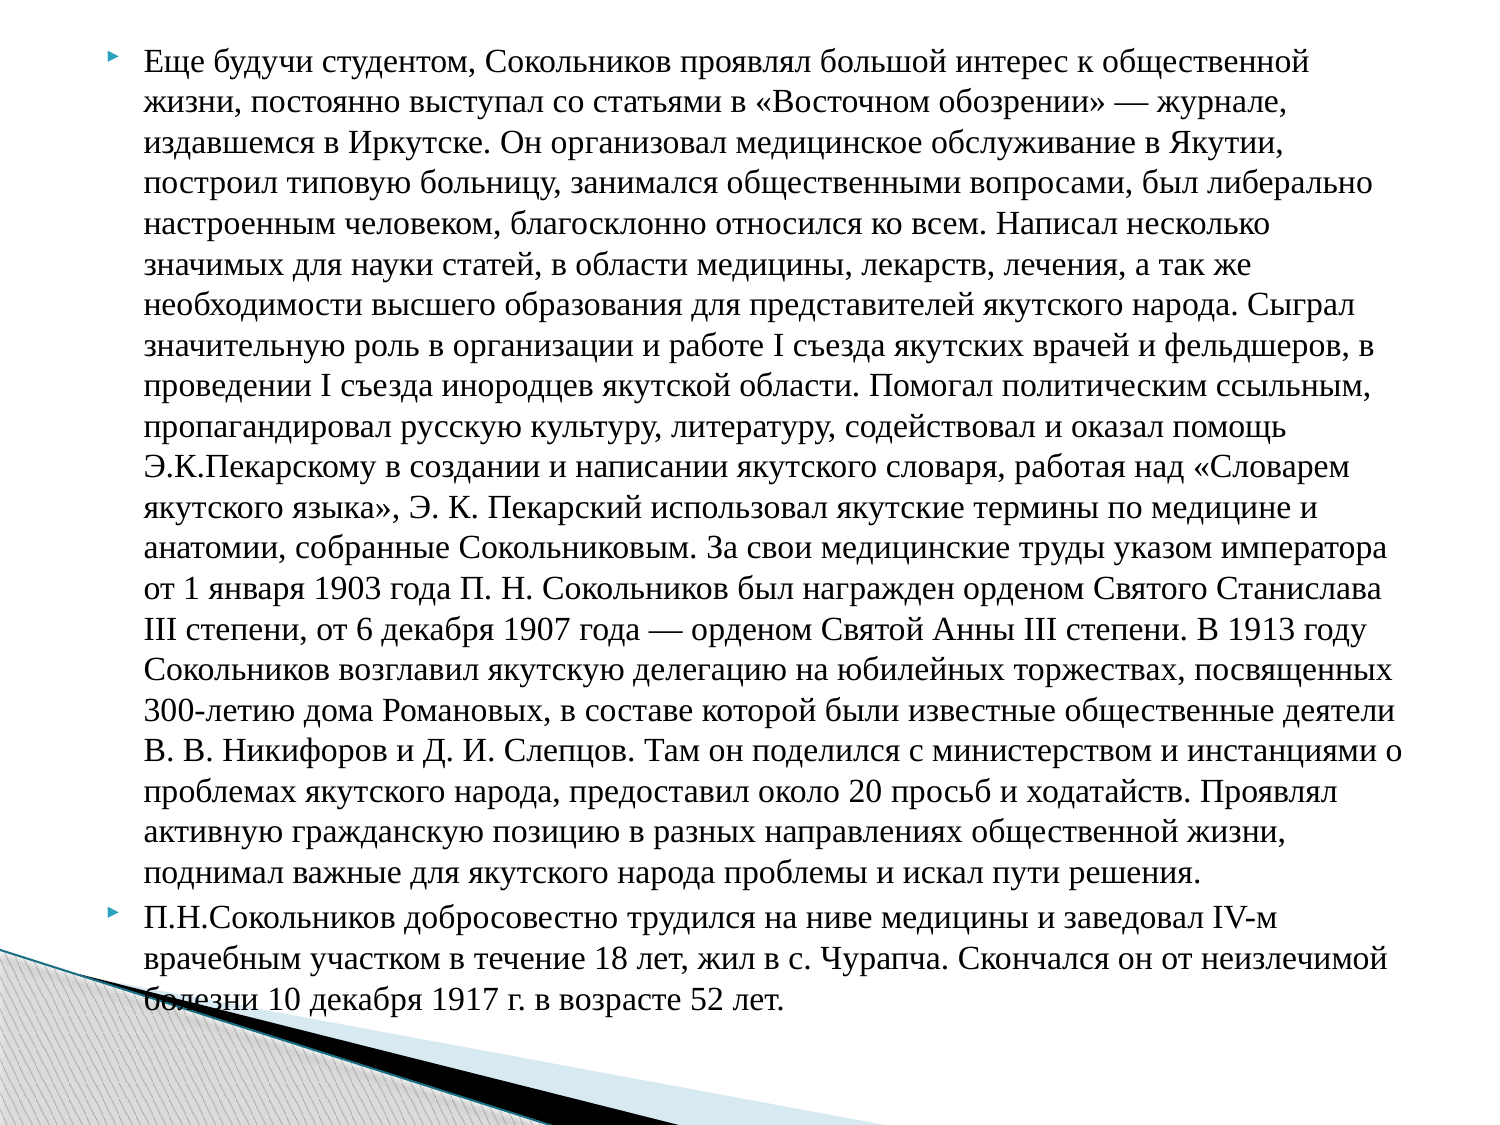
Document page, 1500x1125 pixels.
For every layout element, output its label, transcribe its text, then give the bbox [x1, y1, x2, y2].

list Еще будучи студентом, Сокольников проявлял большой интерес к общественной жизни, постоянно выступал со статьями в «Восточном обозрении» — журнале, издавшемся в Иркутске. Он организовал медицинское обслуживание в Якутии, построил типовую больницу, занимался общественными вопросами, был либерально настроенным человеком, благосклонно относился ко всем. Написал несколько значимых для науки статей, в области медицины, лекарств, лечения, а так же необходимости высшего образования для представителей якутского народа. Сыграл значительную роль в организации и работе I съезда якутских врачей и фельдшеров, в проведении I съезда инородцев якутской области. Помогал политическим ссыльным, пропагандировал русскую культуру, литературу, содействовал и оказал помощь Э.К.Пекарскому в создании и написании якутского словаря, работая над «Словарем якутского языка», Э. К. Пекарский использовал якутские термины по медицине и анатомии, собранные Сокольниковым. За свои медицинские труды указом императора от 1 января 1903 года П. Н. Сокольников был награжден орденом Святого Станислава III степени, от 6 декабря 1907 года — орденом Святой Анны III степени. В 1913 году Сокольников возглавил якутскую делегацию на юбилейных торжествах, посвященных 300-летию дома Романовых, в составе которой были известные общественные деятели В. В. Никифоров и Д. И. Слепцов. Там он поделился с министерством и инстанциями о проблемах якутского народа, предоставил около 20 просьб и ходатайств. Проявлял активную гражданскую позицию в разных направлениях общественной жизни, поднимал важные для якутского народа проблемы и искал пути решения. П.Н.Сокольников добросовестно трудился на ниве медицины и заведовал IV-м врачебным участком в течение 18 лет, жил в с. Чурапча. Скончался он от неизлечимой болезни 10 декабря 1917 г. в возрасте 52 лет. [75, 30, 1425, 1071]
